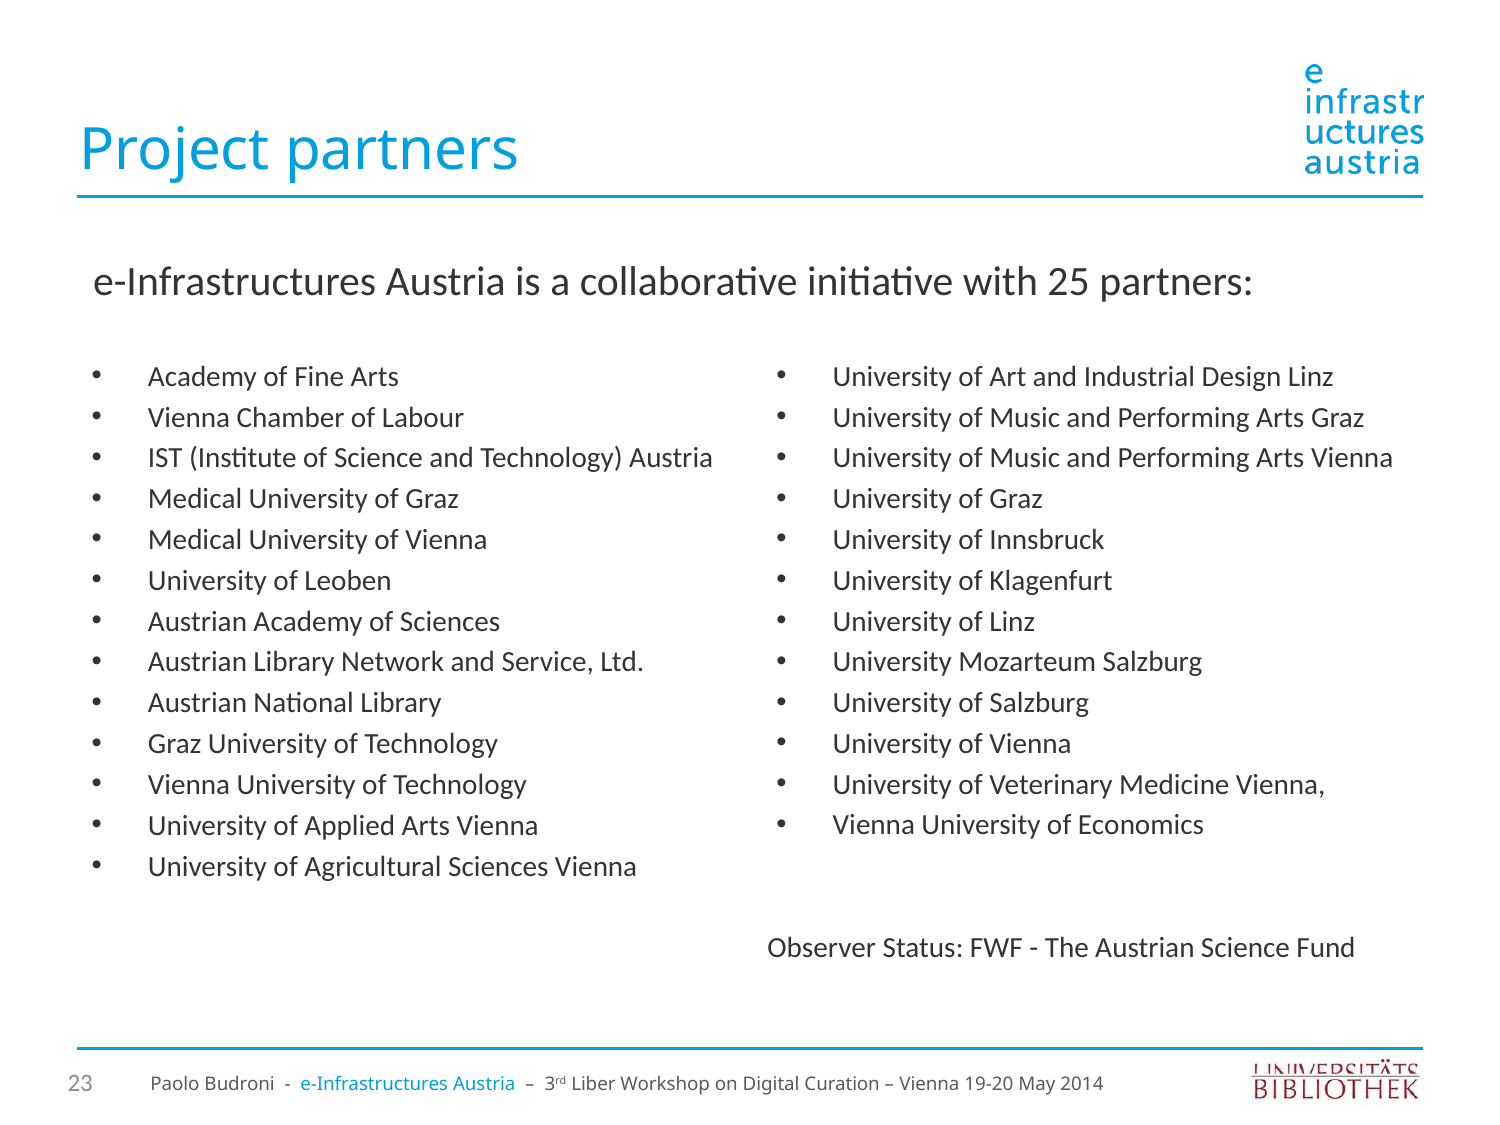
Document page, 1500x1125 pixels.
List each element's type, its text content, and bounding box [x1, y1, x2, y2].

picture [1412, 142, 1424, 174]
text_box Project partners [64, 108, 1412, 243]
text_box e-Infrastructures Austria is a collaborative initiative with 25 partners: [78, 246, 1423, 312]
picture [1305, 64, 1424, 135]
text_box University of Art and Industrial Design Linz University of Music and Performing Arts Graz University of Music and Performing Arts Vienna University of Graz University of Innsbruck University of Klagenfurt University of Linz University Mozarteum Salzburg University of Salzburg University of Vienna University of Veterinary Medicine Vienna, Vienna University of Economics [761, 349, 1425, 998]
text_box Academy of Fine Arts Vienna Chamber of Labour IST (Institute of Science and Technology) Austria Medical University of Graz Medical University of Vienna University of Leoben Austrian Academy of Sciences Austrian Library Network and Service, Ltd. Austrian National Library Graz University of Technology Vienna University of Technology University of Applied Arts Vienna University of Agricultural Sciences Vienna Observer Status: FWF - The Austrian Science Fund [76, 349, 1471, 1059]
text_box [78, 267, 1425, 349]
picture [1321, 98, 1329, 108]
picture [1251, 1059, 1429, 1106]
